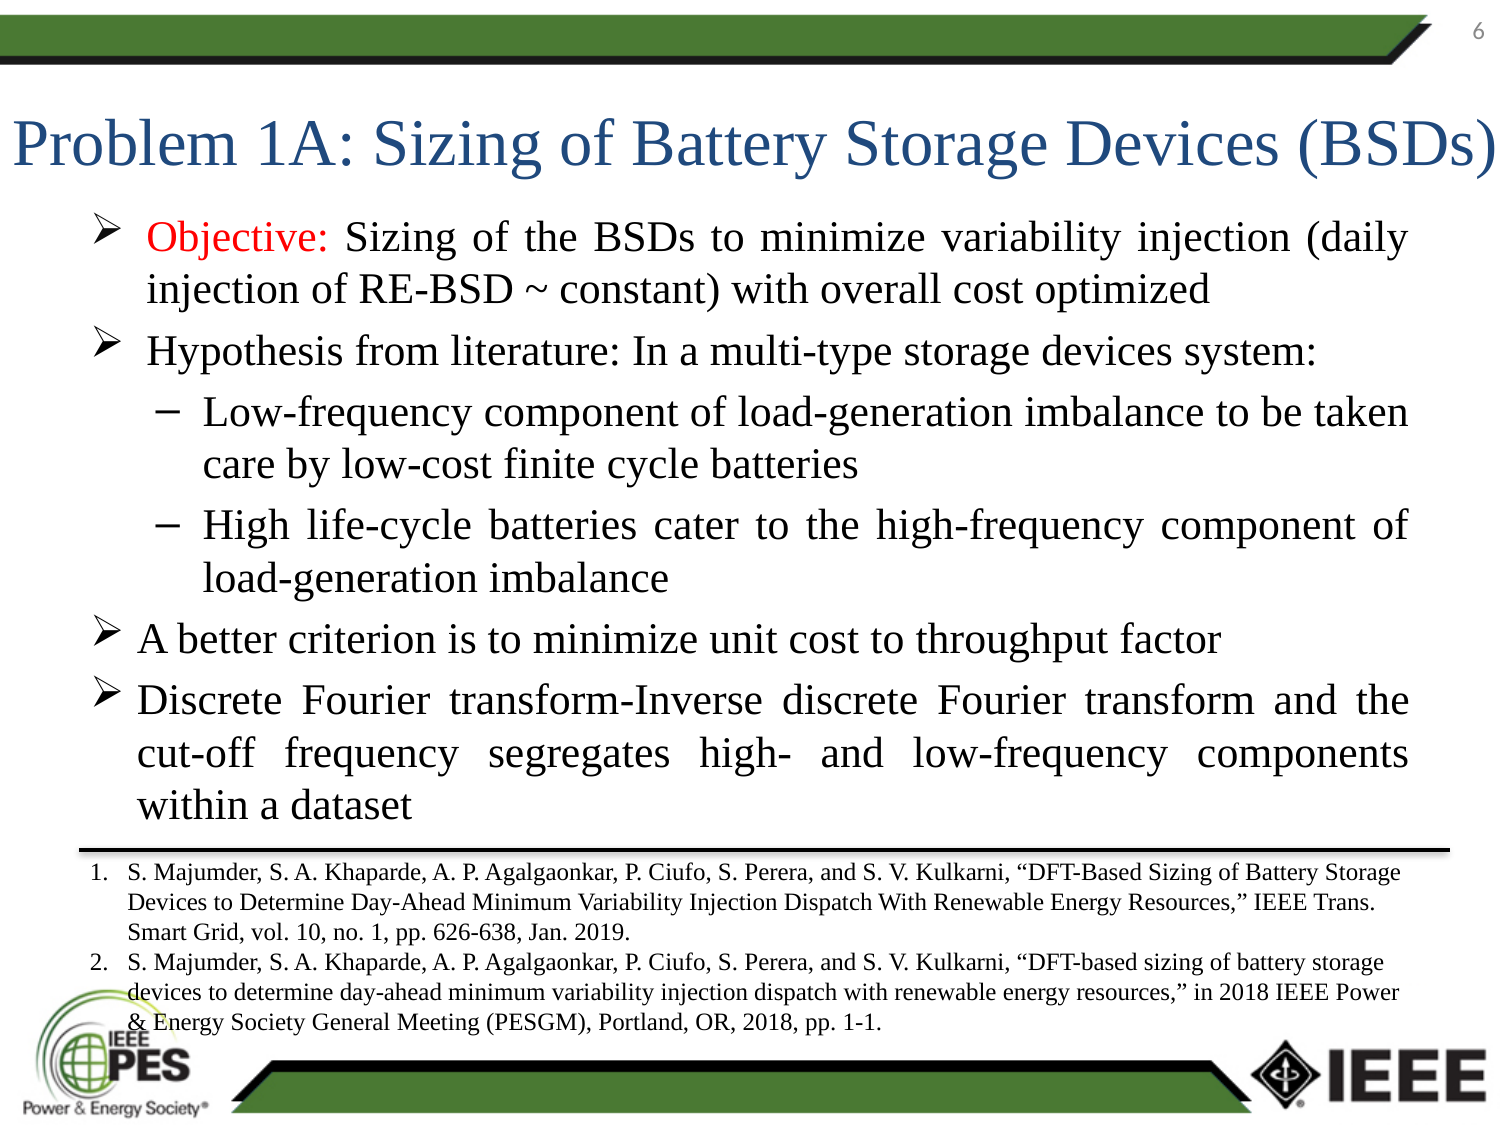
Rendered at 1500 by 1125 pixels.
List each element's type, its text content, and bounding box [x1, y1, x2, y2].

picture [0, 0, 1149, 44]
text_box S. Majumder, S. A. Khaparde, A. P. Agalgaonkar, P. Ciufo, S. Perera, and S. V. Kulkarni, “DFT-Based Sizing of Battery Storage Devices to Determine Day-Ahead Minimum Variability Injection Dispatch With Renewable Energy Resources,” IEEE Trans. Smart Grid, vol. 10, no. 1, pp. 626-638, Jan. 2019. S. Majumder, S. A. Khaparde, A. P. Agalgaonkar, P. Ciufo, S. Perera, and S. V. Kulkarni, “DFT-based sizing of battery storage devices to determine day-ahead minimum variability injection dispatch with renewable energy resources,” in 2018 IEEE Power & Energy Society General Meeting (PESGM), Portland, OR, 2018, pp. 1-1. [74, 848, 1425, 1073]
picture [0, 233, 1500, 1125]
list Objective: Sizing of the BSDs to minimize variability injection (daily injection of RE-BSD ~ constant) with overall cost optimized Hypothesis from literature: In a multi-type storage devices system: Low-frequency component of load-generation imbalance to be taken care by low-cost finite cycle batteries High life-cycle batteries cater to the high-frequency component of load-generation imbalance A better criterion is to minimize unit cost to throughput factor Discrete Fourier transform-Inverse discrete Fourier transform and the cut-off frequency segregates high- and low-frequency components within a dataset [74, 199, 1426, 848]
slide_number 6 [1149, 0, 1500, 44]
title Problem 1A: Sizing of Battery Storage Devices (BSDs) [0, 44, 1500, 233]
